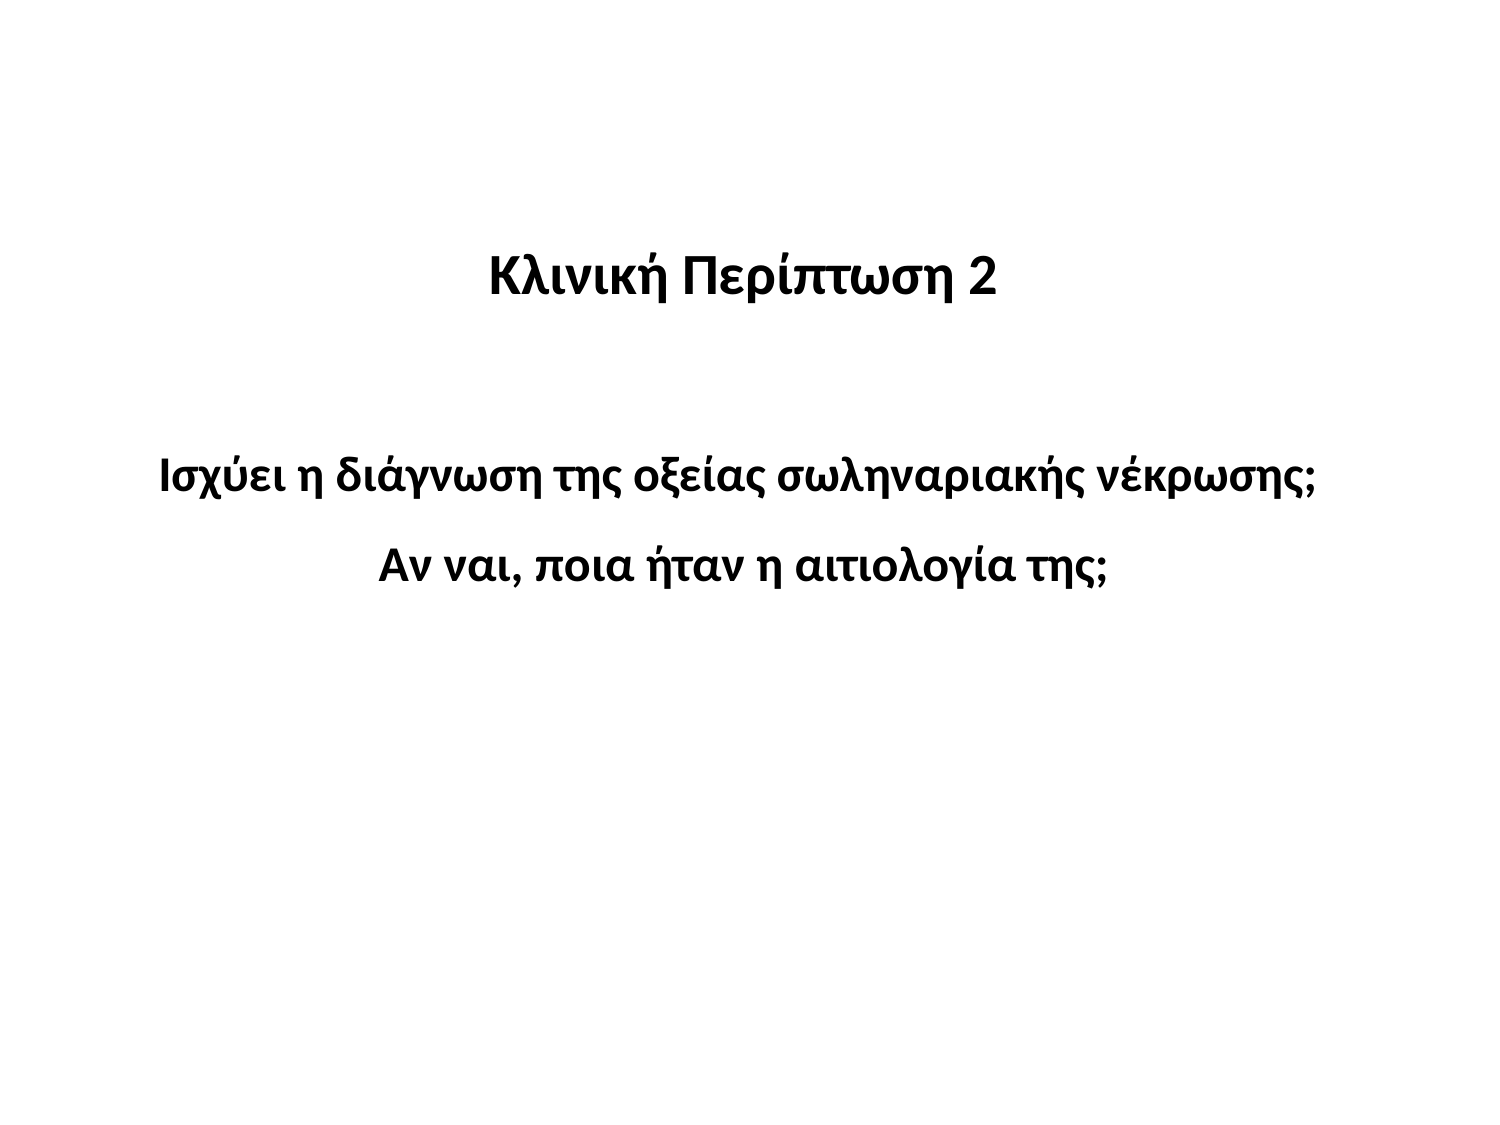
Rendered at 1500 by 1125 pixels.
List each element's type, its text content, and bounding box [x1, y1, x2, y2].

text_box Κλινική Περίπτωση 2 Ισχύει η διάγνωση της οξείας σωληναριακής νέκρωσης; Αν ναι, ποια ήταν η αιτιολογία της; [130, 193, 1358, 599]
